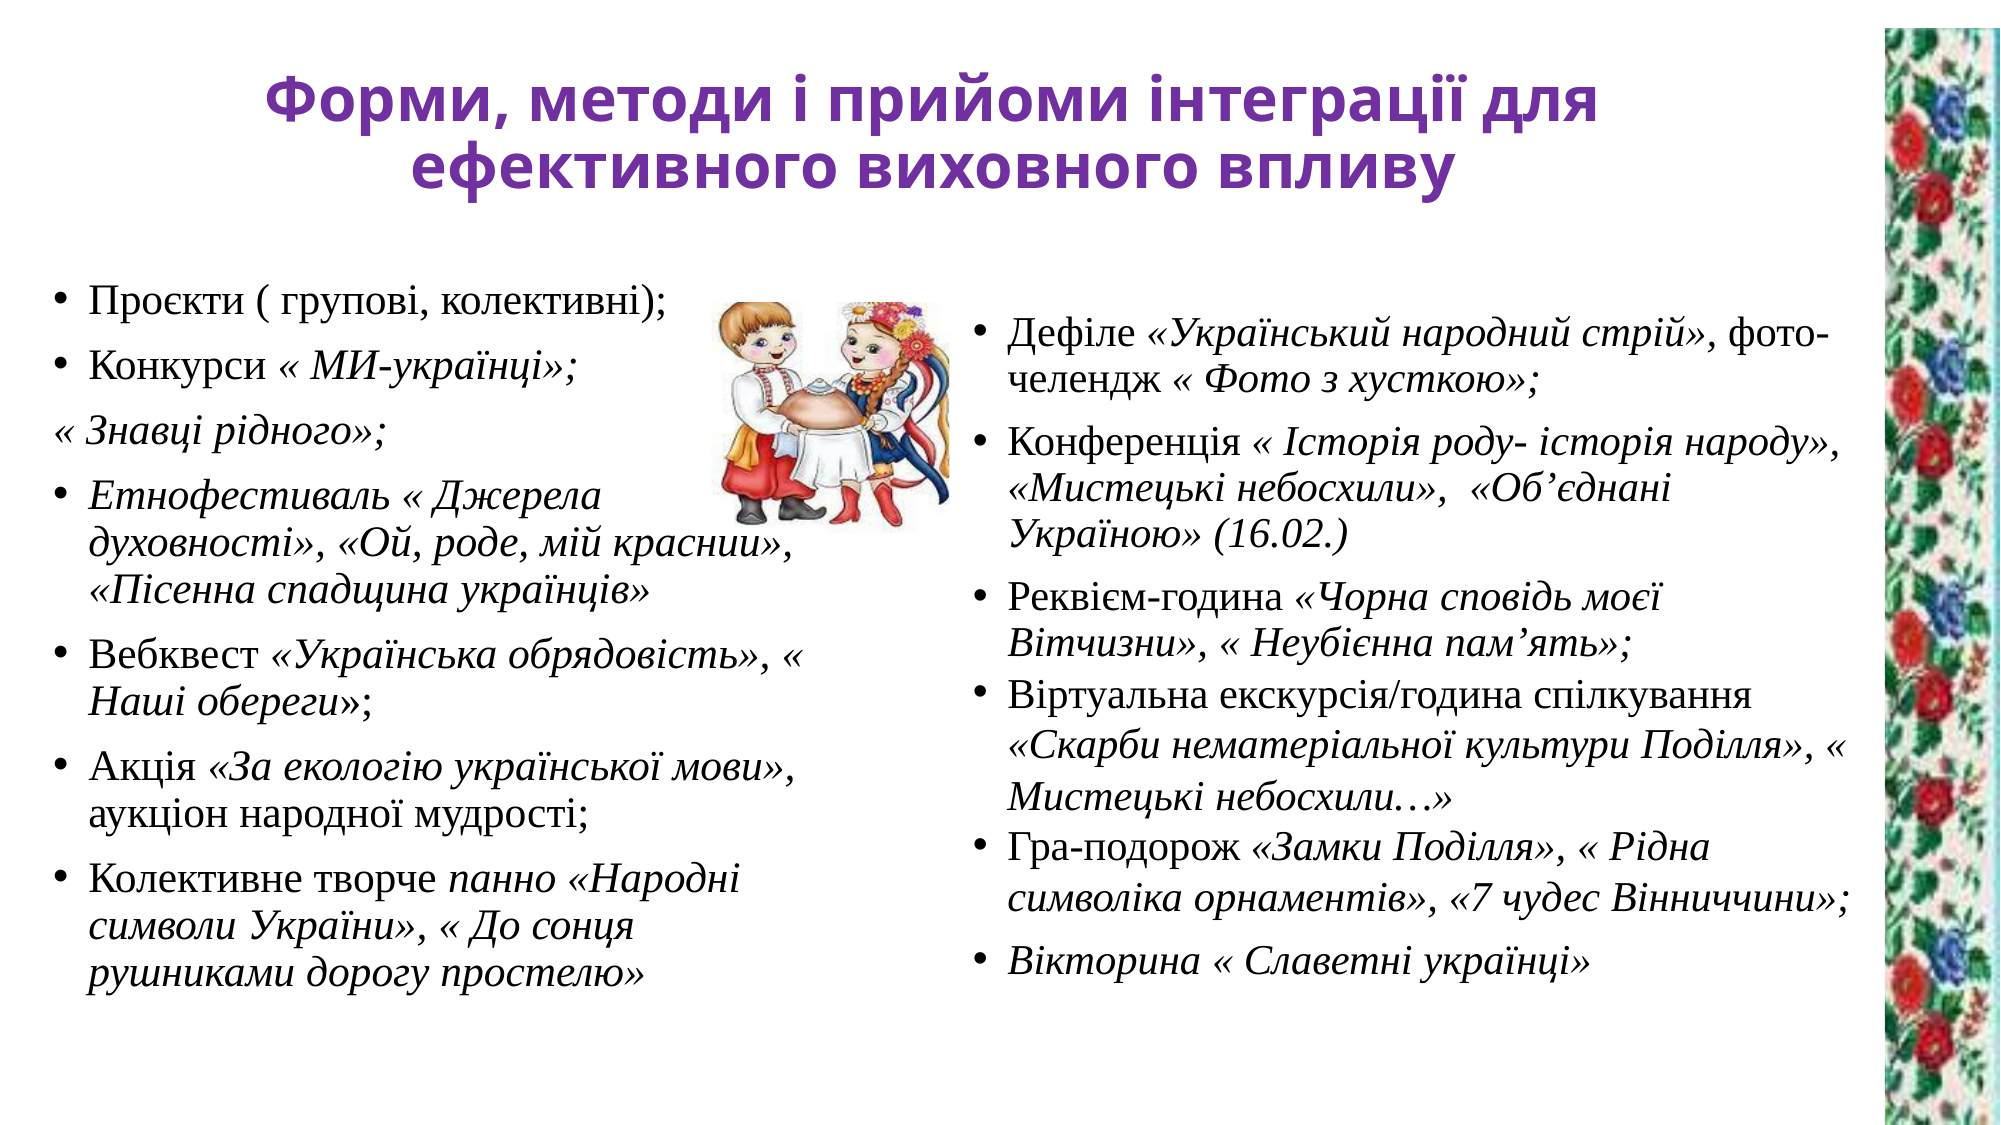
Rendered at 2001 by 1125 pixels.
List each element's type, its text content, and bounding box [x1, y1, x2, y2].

picture [1884, 28, 2000, 1125]
list Дефіле «Український народний стрій», фото-челендж « Фото з хусткою»; Конференція « Історія роду- історія народу», «Мистецькі небосхили», «Об’єднані Україною» (16.02.) Реквієм-година «Чорна сповідь моєї Вітчизни», « Неубієнна пам’ять»; Віртуальна екскурсія/година спілкування «Скарби нематеріальної культури Поділля», « Мистецькі небосхили…» Гра-подорож «Замки Поділля», « Рідна символіка орнаментів», «7 чудес Вінниччини»; Вікторина « Славетні українці» [957, 302, 1870, 1014]
list Проєкти ( групові, колективні); Конкурси « МИ-українці»; « Знавці рідного»; Етнофестиваль « Джерела духовності», «Ой, роде, мій красний», «Пісенна спадщина українців» Вебквест «Українська обрядовість», « Наші обереги»; Акція «За екологію української мови», аукціон народної мудрості; Колективне творче панно «Народні символи України», « До сонця рушниками дорогу простелю» [38, 269, 824, 1014]
picture [703, 302, 950, 533]
title Форми, методи і прийоми інтеграції для ефективного виховного впливу [38, 59, 1829, 210]
